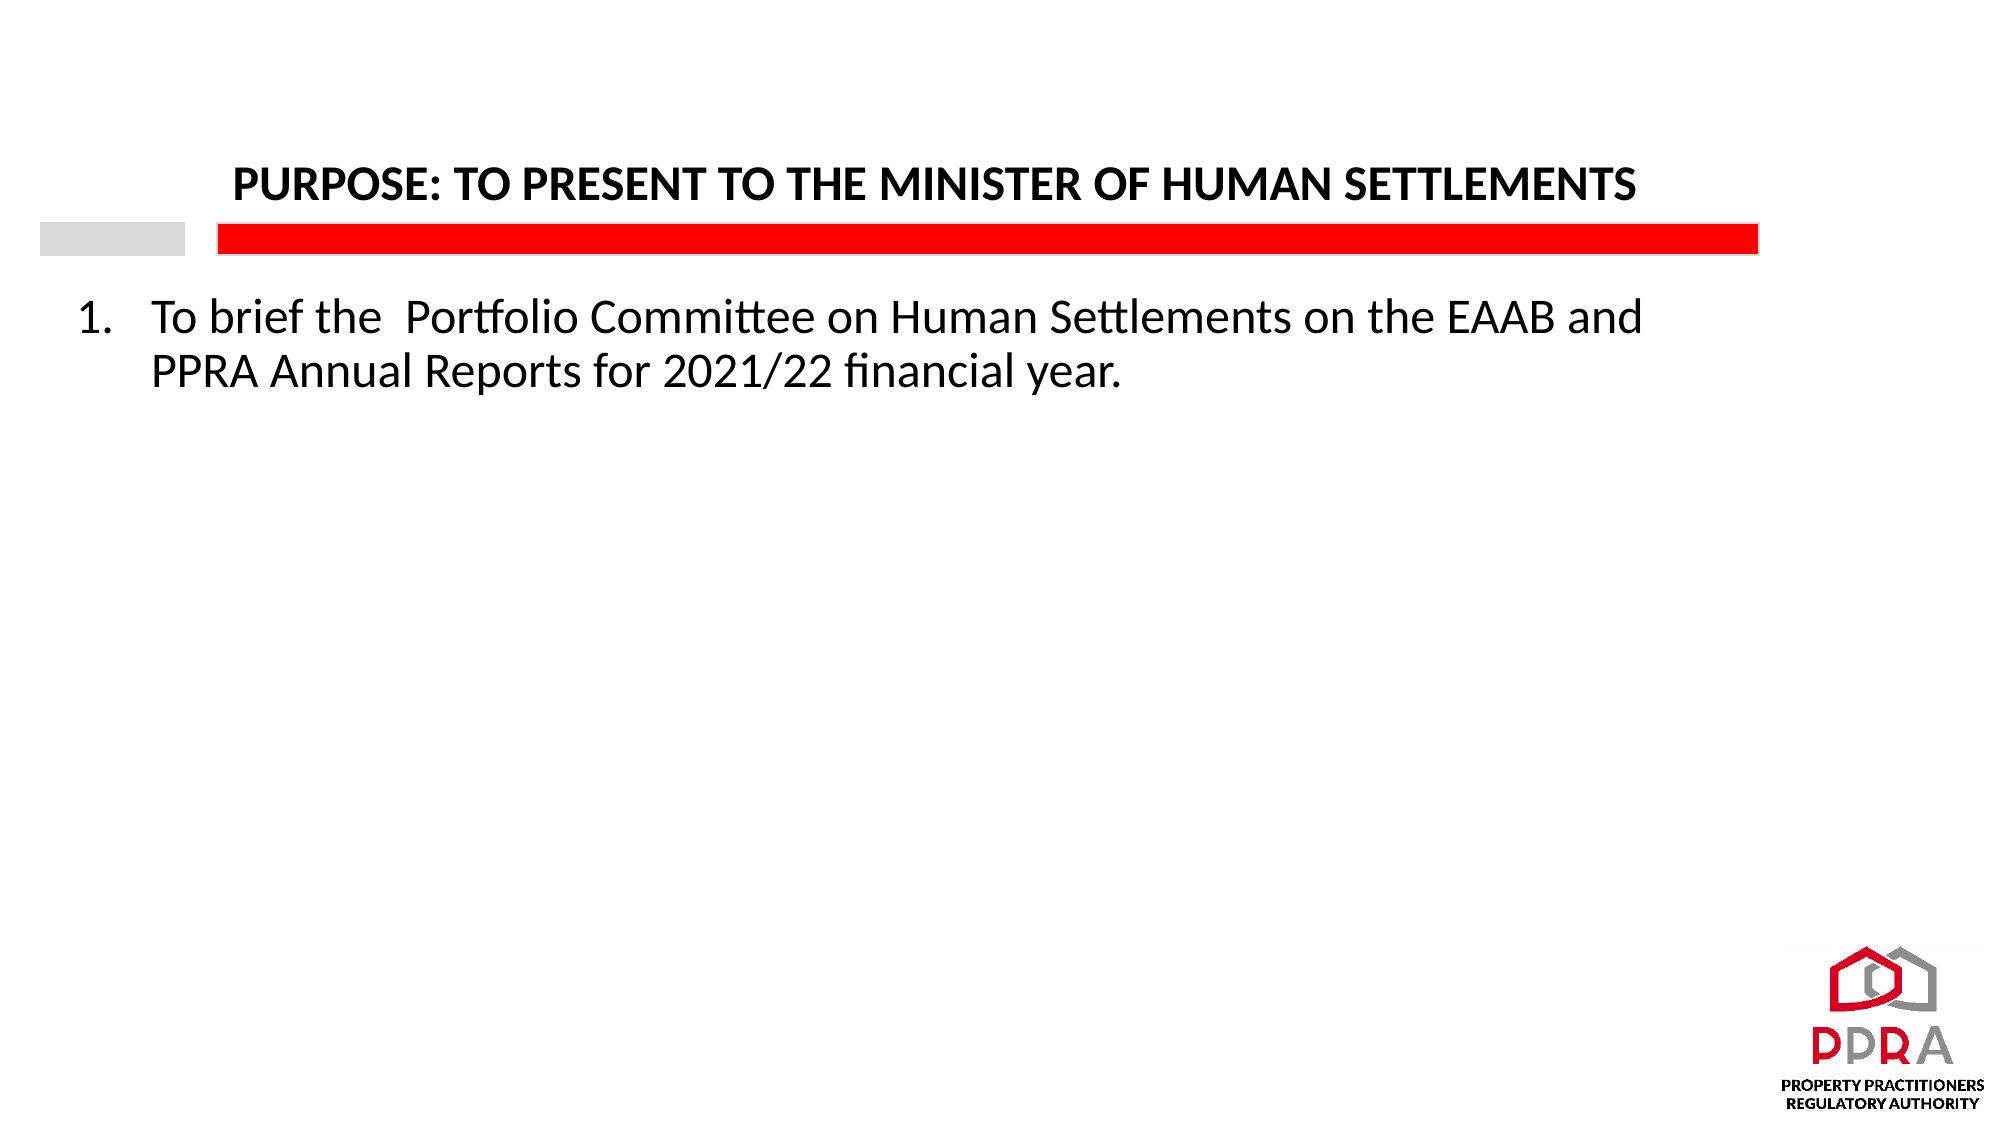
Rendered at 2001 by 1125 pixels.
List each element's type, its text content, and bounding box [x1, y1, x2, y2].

list To brief the Portfolio Committee on Human Settlements on the EAAB and PPRA Annual Reports for 2021/22 financial year. [60, 282, 1764, 903]
picture [1782, 946, 1984, 1109]
title PURPOSE: TO PRESENT TO THE MINISTER OF HUMAN SETTLEMENTS [217, 116, 1764, 253]
